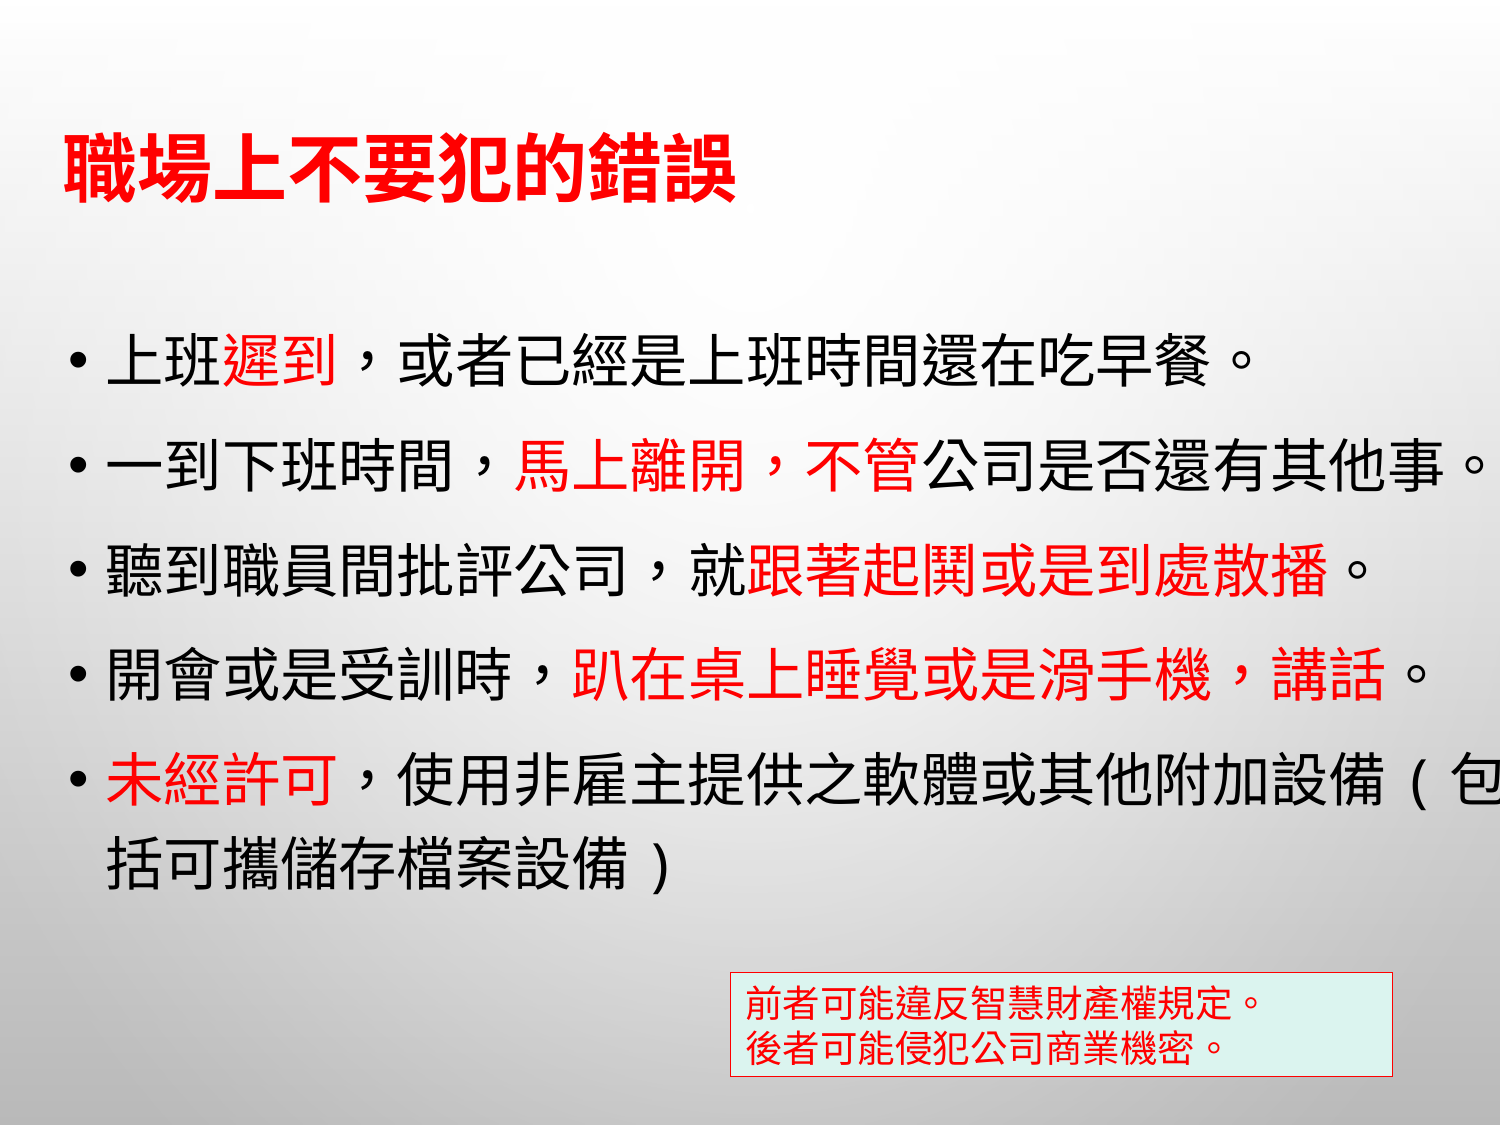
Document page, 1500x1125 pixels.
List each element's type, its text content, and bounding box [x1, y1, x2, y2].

title 職場上不要犯的錯誤 [47, 40, 1323, 303]
list 上班遲到，或者已經是上班時間還在吃早餐。 一到下班時間，馬上離開，不管公司是否還有其他事。 聽到職員間批評公司，就跟著起鬨或是到處散播。 開會或是受訓時，趴在桌上睡覺或是滑手機，講話。 未經許可，使用非雇主提供之軟體或其他附加設備(包括可攜儲存檔案設備) [53, 302, 1500, 929]
slide_number 7 [1293, 965, 1388, 972]
picture [0, 0, 1500, 1125]
text_box 前者可能違反智慧財產權規定。 後者可能侵犯公司商業機密。 [730, 972, 1393, 1077]
